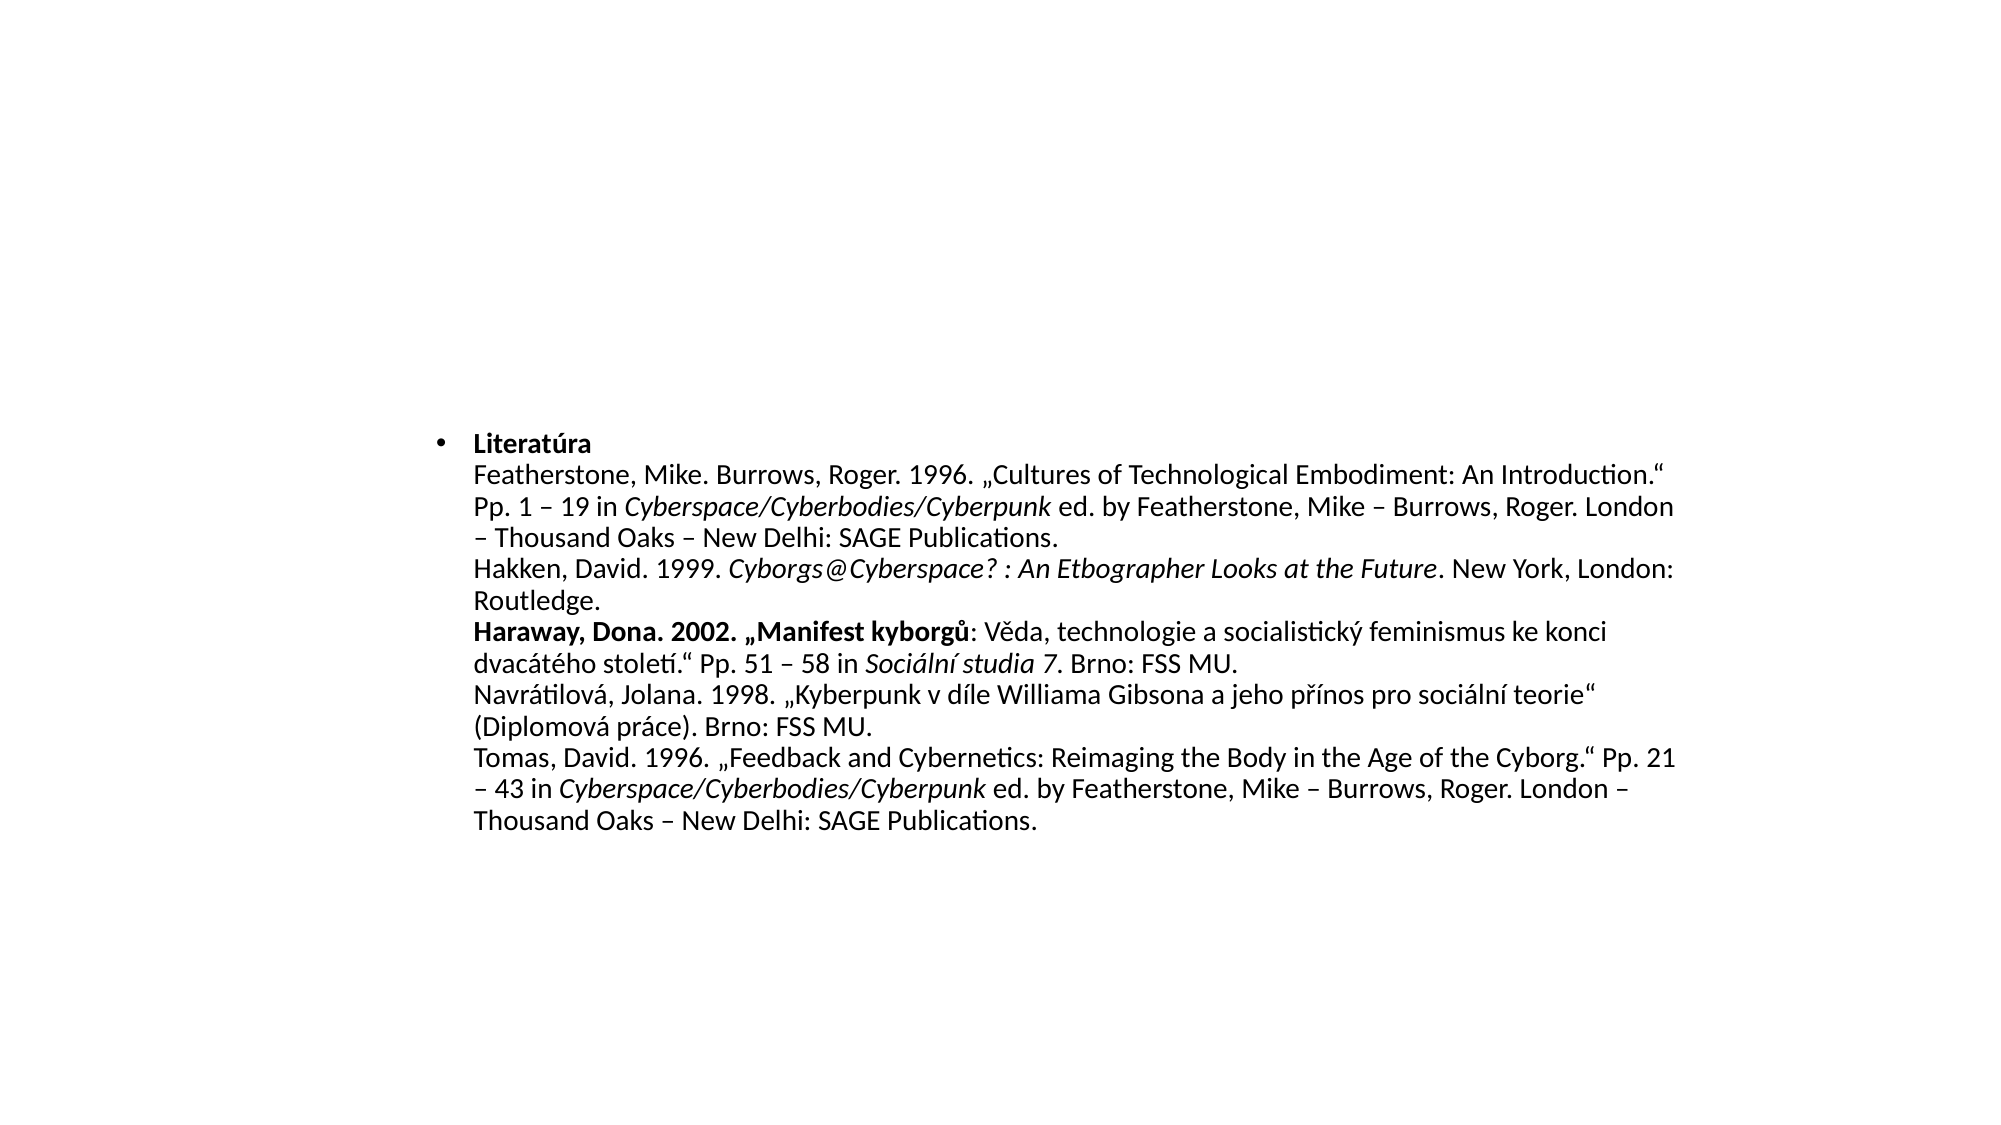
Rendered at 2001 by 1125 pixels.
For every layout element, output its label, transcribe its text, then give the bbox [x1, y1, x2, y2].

list Literatúra Featherstone, Mike. Burrows, Roger. 1996. „Cultures of Technological Embodiment: An Introduction.“ Pp. 1 – 19 in Cyberspace/Cyberbodies/Cyberpunk ed. by Featherstone, Mike – Burrows, Roger. London – Thousand Oaks – New Delhi: SAGE Publications. Hakken, David. 1999. Cyborgs@Cyberspace? : An Etbographer Looks at the Future. New York, London: Routledge. Haraway, Dona. 2002. „Manifest kyborgů: Věda, technologie a socialistický feminismus ke konci dvacátého století.“ Pp. 51 – 58 in Sociální studia 7. Brno: FSS MU. Navrátilová, Jolana. 1998. „Kyberpunk v díle Williama Gibsona a jeho přínos pro sociální teorie“ (Diplomová práce). Brno: FSS MU. Tomas, David. 1996. „Feedback and Cybernetics: Reimaging the Body in the Age of the Cyborg.“ Pp. 21 – 43 in Cyberspace/Cyberbodies/Cyberpunk ed. by Featherstone, Mike – Burrows, Roger. London – Thousand Oaks – New Delhi: SAGE Publications. [421, 420, 1697, 939]
